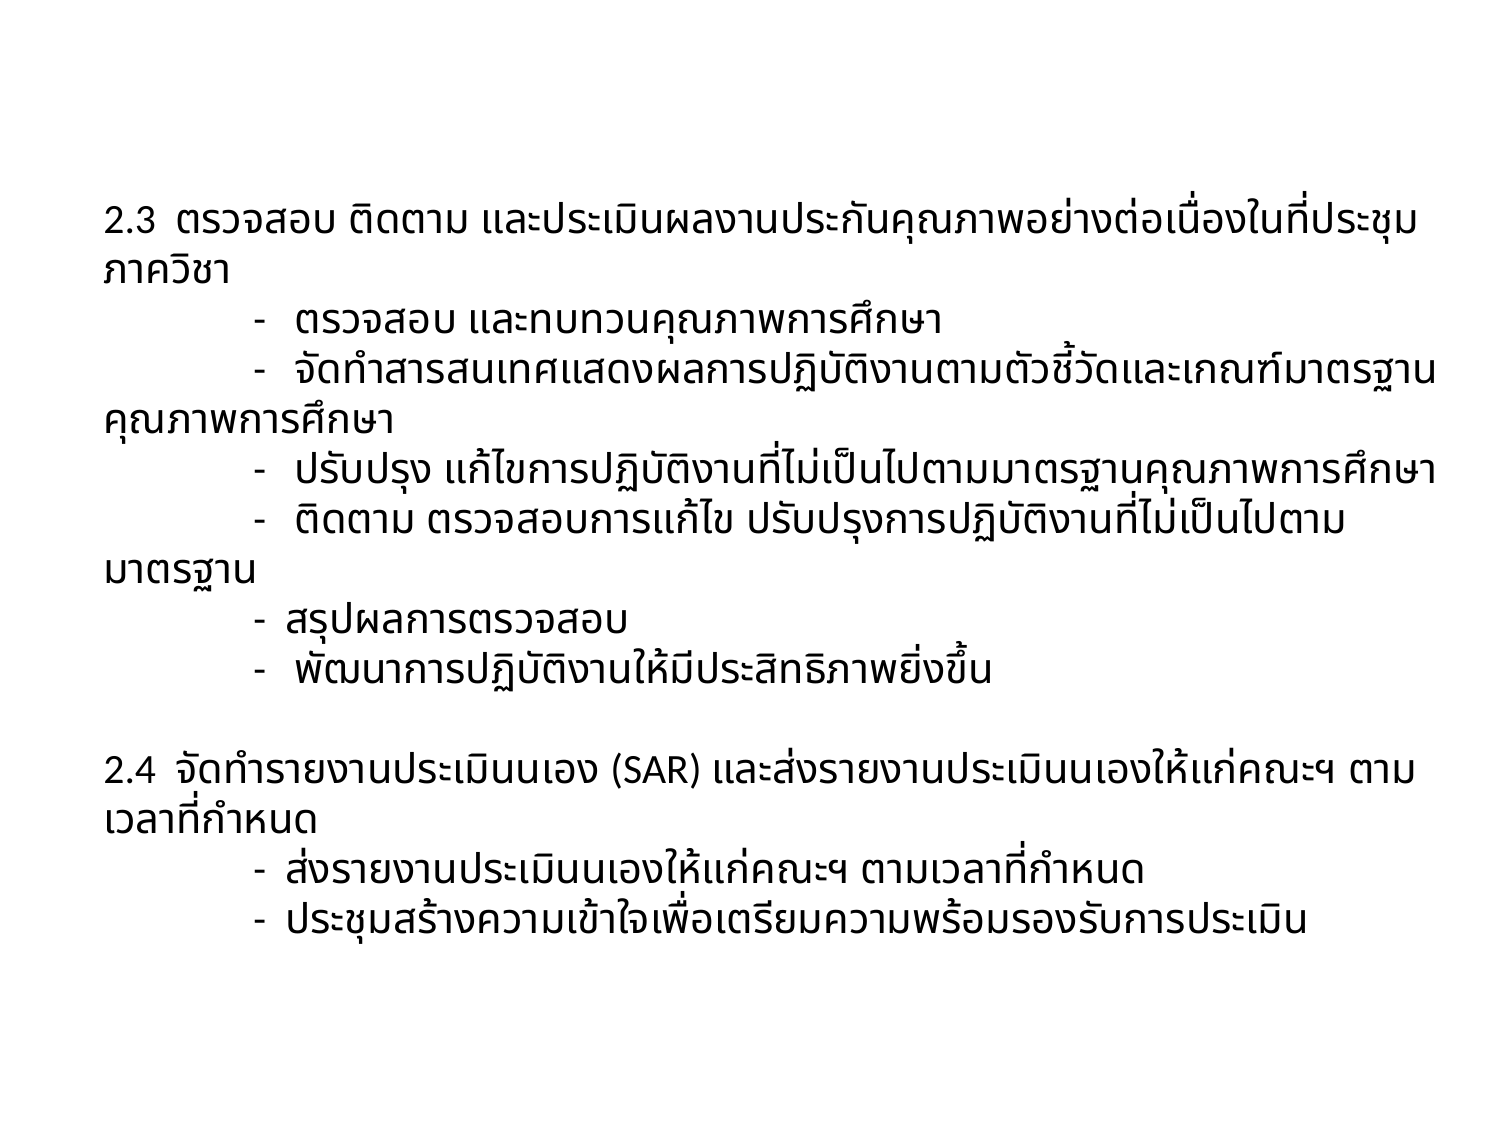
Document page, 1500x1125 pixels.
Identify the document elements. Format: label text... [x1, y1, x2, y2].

text_box 2.3 ตรวจสอบ ติดตาม และประเมินผลงานประกันคุณภาพอย่างต่อเนื่องในที่ประชุมภาควิชา - ตรวจสอบ และทบทวนคุณภาพการศึกษา - จัดทำสารสนเทศแสดงผลการปฏิบัติงานตามตัวชี้วัดและเกณฑ์มาตรฐานคุณภาพการศึกษา - ปรับปรุง แก้ไขการปฏิบัติงานที่ไม่เป็นไปตามมาตรฐานคุณภาพการศึกษา - ติดตาม ตรวจสอบการแก้ไข ปรับปรุงการปฏิบัติงานที่ไม่เป็นไปตามมาตรฐาน - สรุปผลการตรวจสอบ - พัฒนาการปฏิบัติงานให้มีประสิทธิภาพยิ่งขึ้น 2.4 จัดทำรายงานประเมินนเอง (SAR) และส่งรายงานประเมินนเองให้แก่คณะฯ ตามเวลาที่กำหนด - ส่งรายงานประเมินนเองให้แก่คณะฯ ตามเวลาที่กำหนด - ประชุมสร้างความเข้าใจเพื่อเตรียมความพร้อมรองรับการประเมิน [88, 184, 1459, 950]
